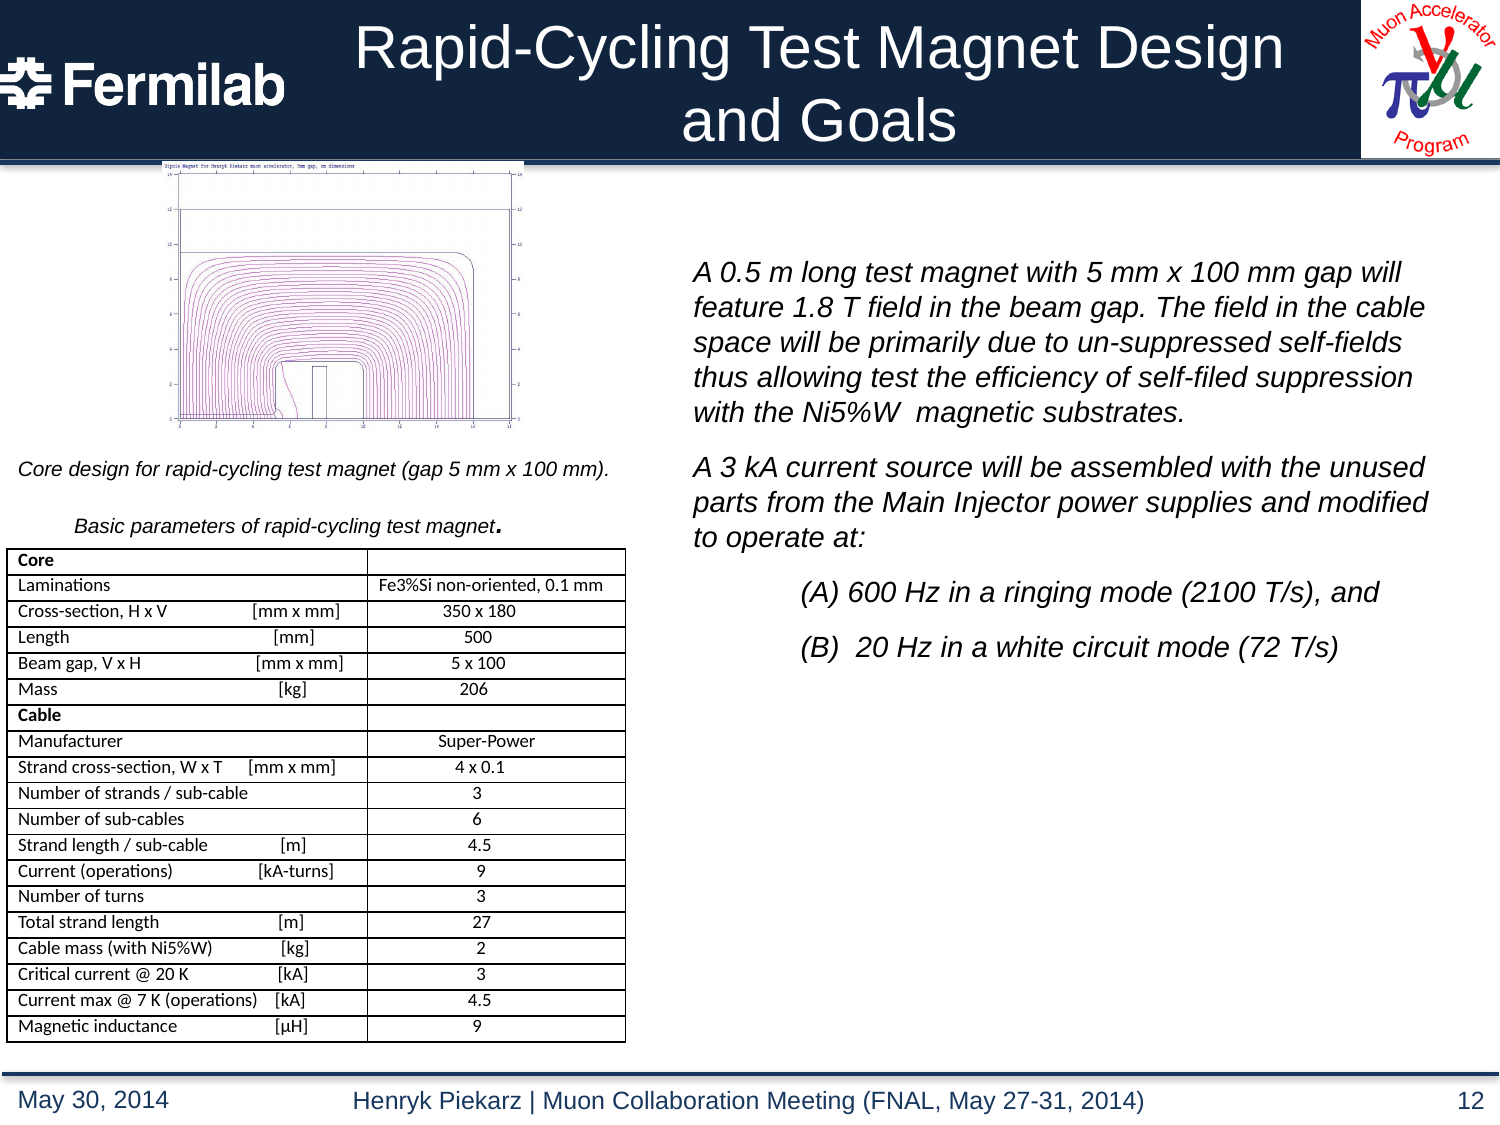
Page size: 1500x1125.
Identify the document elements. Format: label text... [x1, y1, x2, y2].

picture [1360, 0, 1500, 159]
table_cell Current max @ 7 K (operations) [kA] [8, 991, 367, 1015]
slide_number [2, 1075, 284, 1123]
table_cell Magnetic inductance [µH] [8, 1017, 367, 1041]
table_cell 4.5 [368, 991, 625, 1015]
table_header Core [8, 550, 367, 574]
table_cell [368, 706, 625, 730]
table_cell Length [mm] [8, 628, 367, 652]
table_cell 3 [368, 887, 625, 911]
table_cell 6 [368, 809, 625, 834]
table_cell 9 [368, 1017, 625, 1041]
picture [161, 161, 524, 430]
table_cell Strand length / sub-cable [m] [8, 835, 367, 859]
table_cell 4.5 [368, 835, 625, 859]
table_cell Strand cross-section, W x T [mm x mm] [8, 758, 367, 782]
table_cell 5 x 100 [368, 654, 625, 678]
table_cell Cross-section, H x V [mm x mm] [8, 602, 367, 626]
table_cell Mass [kg] [8, 680, 367, 704]
table_cell 350 x 180 [368, 602, 625, 626]
table_cell Number of sub-cables [8, 809, 367, 834]
text_box Basic parameters of rapid-cycling test magnet. [59, 488, 578, 548]
table_cell Fe3%Si non-oriented, 0.1 mm [368, 576, 625, 600]
table_cell Number of turns [8, 887, 367, 911]
text_box Rapid-Cycling Test Magnet Design and Goals [284, 0, 1357, 162]
table_cell 9 [368, 861, 625, 885]
table_cell 206 [368, 680, 625, 704]
table_cell 500 [368, 628, 625, 652]
table_cell Current (operations) [kA-turns] [8, 861, 367, 885]
text_box Core design for rapid-cycling test magnet (gap 5 mm x 100 mm). [3, 447, 626, 488]
table_cell 4 x 0.1 [368, 758, 625, 782]
table_cell 3 [368, 783, 625, 808]
table_cell Total strand length [m] [8, 913, 367, 937]
table_cell Cable [8, 706, 367, 730]
table_cell Manufacturer [8, 732, 367, 756]
table_cell Cable mass (with Ni5%W) [kg] [8, 939, 367, 963]
slide_number 12 [1215, 1074, 1500, 1125]
table_cell 27 [368, 913, 625, 937]
text_box A 0.5 m long test magnet with 5 mm x 100 mm gap will feature 1.8 T field in the beam gap. The field in the cable space will be primarily due to un-suppressed self-fields thus allowing test the efficiency of self-filed suppression with the Ni5%W magnetic substrates. A 3 kA current source will be assembled with the unused parts from the Main Injector power supplies and modified to operate at: (A) 600 Hz in a ringing mode (2100 T/s), and (B) 20 Hz in a white circuit mode (72 T/s) [678, 245, 1469, 671]
table_cell 2 [368, 939, 625, 963]
table_cell Super-Power [368, 732, 625, 756]
table_header [368, 550, 625, 574]
table_cell Laminations [8, 576, 367, 600]
table_cell 3 [368, 965, 625, 989]
table_cell Beam gap, V x H [mm x mm] [8, 654, 367, 678]
table_cell Number of strands / sub-cable [8, 783, 367, 808]
table_cell Critical current @ 20 K [kA] [8, 965, 367, 989]
footer Henryk Piekarz | Muon Collaboration Meeting (FNAL, May 27-31, 2014) [284, 1074, 1215, 1125]
